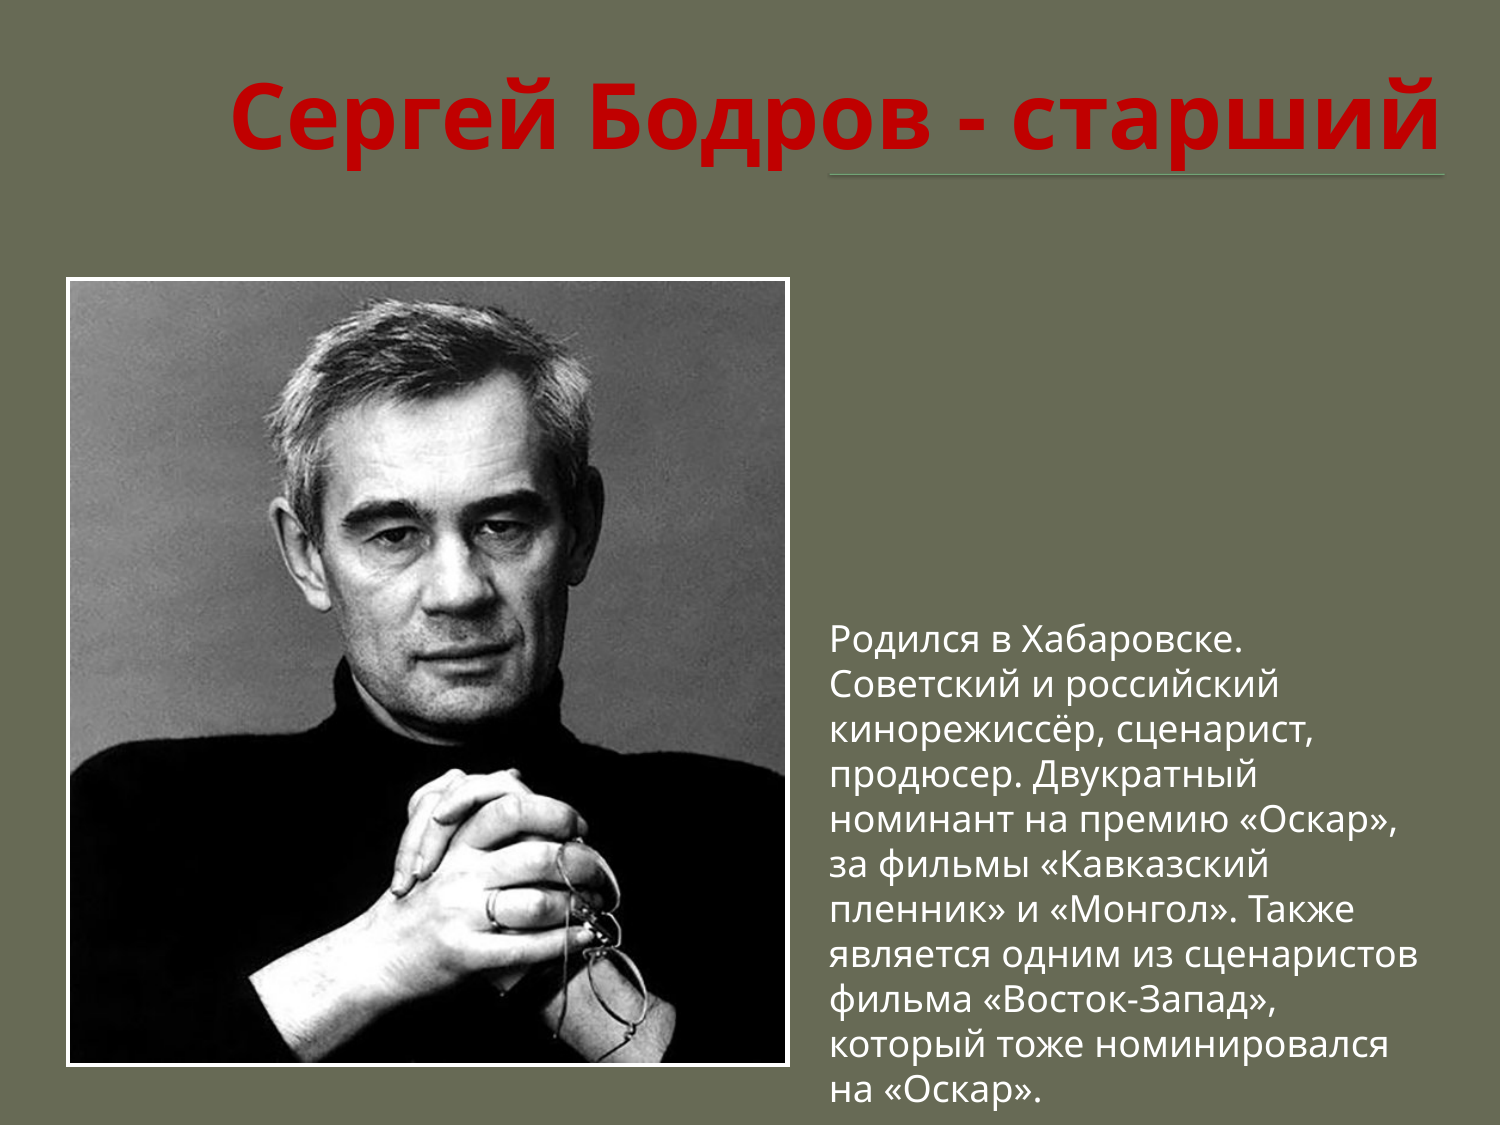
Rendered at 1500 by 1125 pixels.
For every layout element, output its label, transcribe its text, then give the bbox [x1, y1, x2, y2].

title Сергей Бодров - старший [58, 50, 1460, 175]
list Родился в Хабаровске. Советский и российский кинорежиссёр, сценарист, продюсер. Двукратный номинант на премию «Оскар», за фильмы «Кавказский пленник» и «Монгол». Также является одним из сценаристов фильма «Восток-Запад», который тоже номинировался на «Оскар». [814, 562, 1460, 1055]
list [70, 280, 786, 1063]
